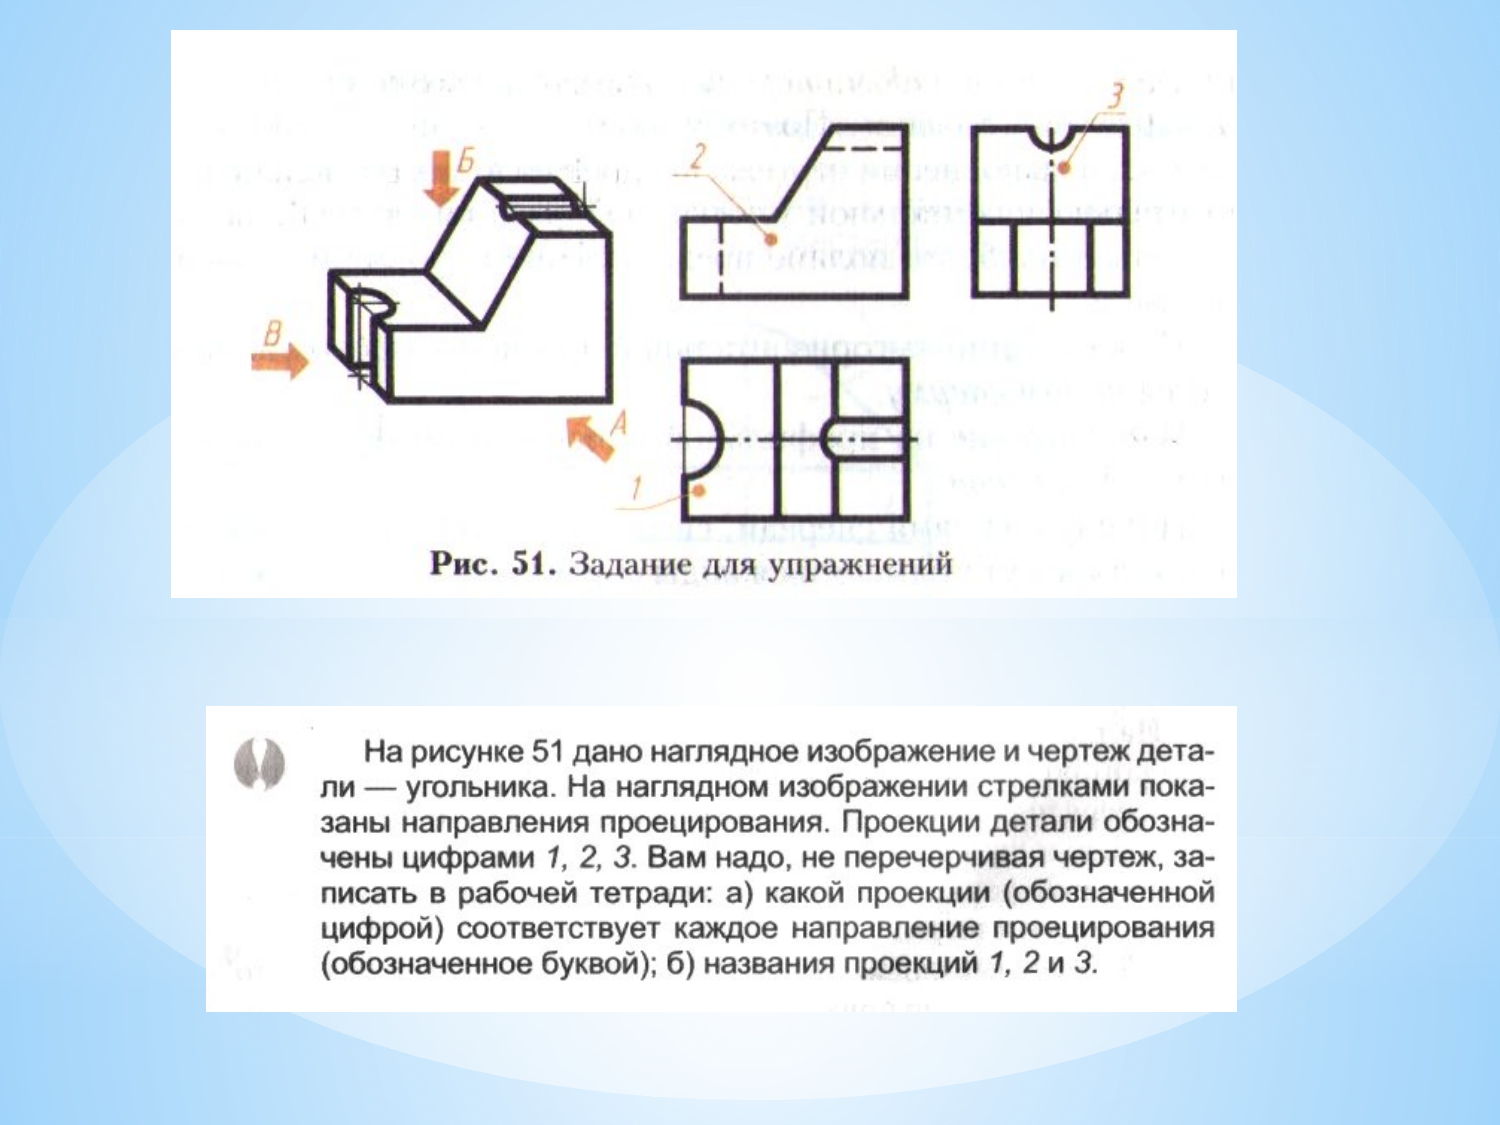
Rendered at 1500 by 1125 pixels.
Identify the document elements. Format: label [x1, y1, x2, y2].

picture [205, 705, 1237, 1012]
picture [170, 30, 1237, 599]
